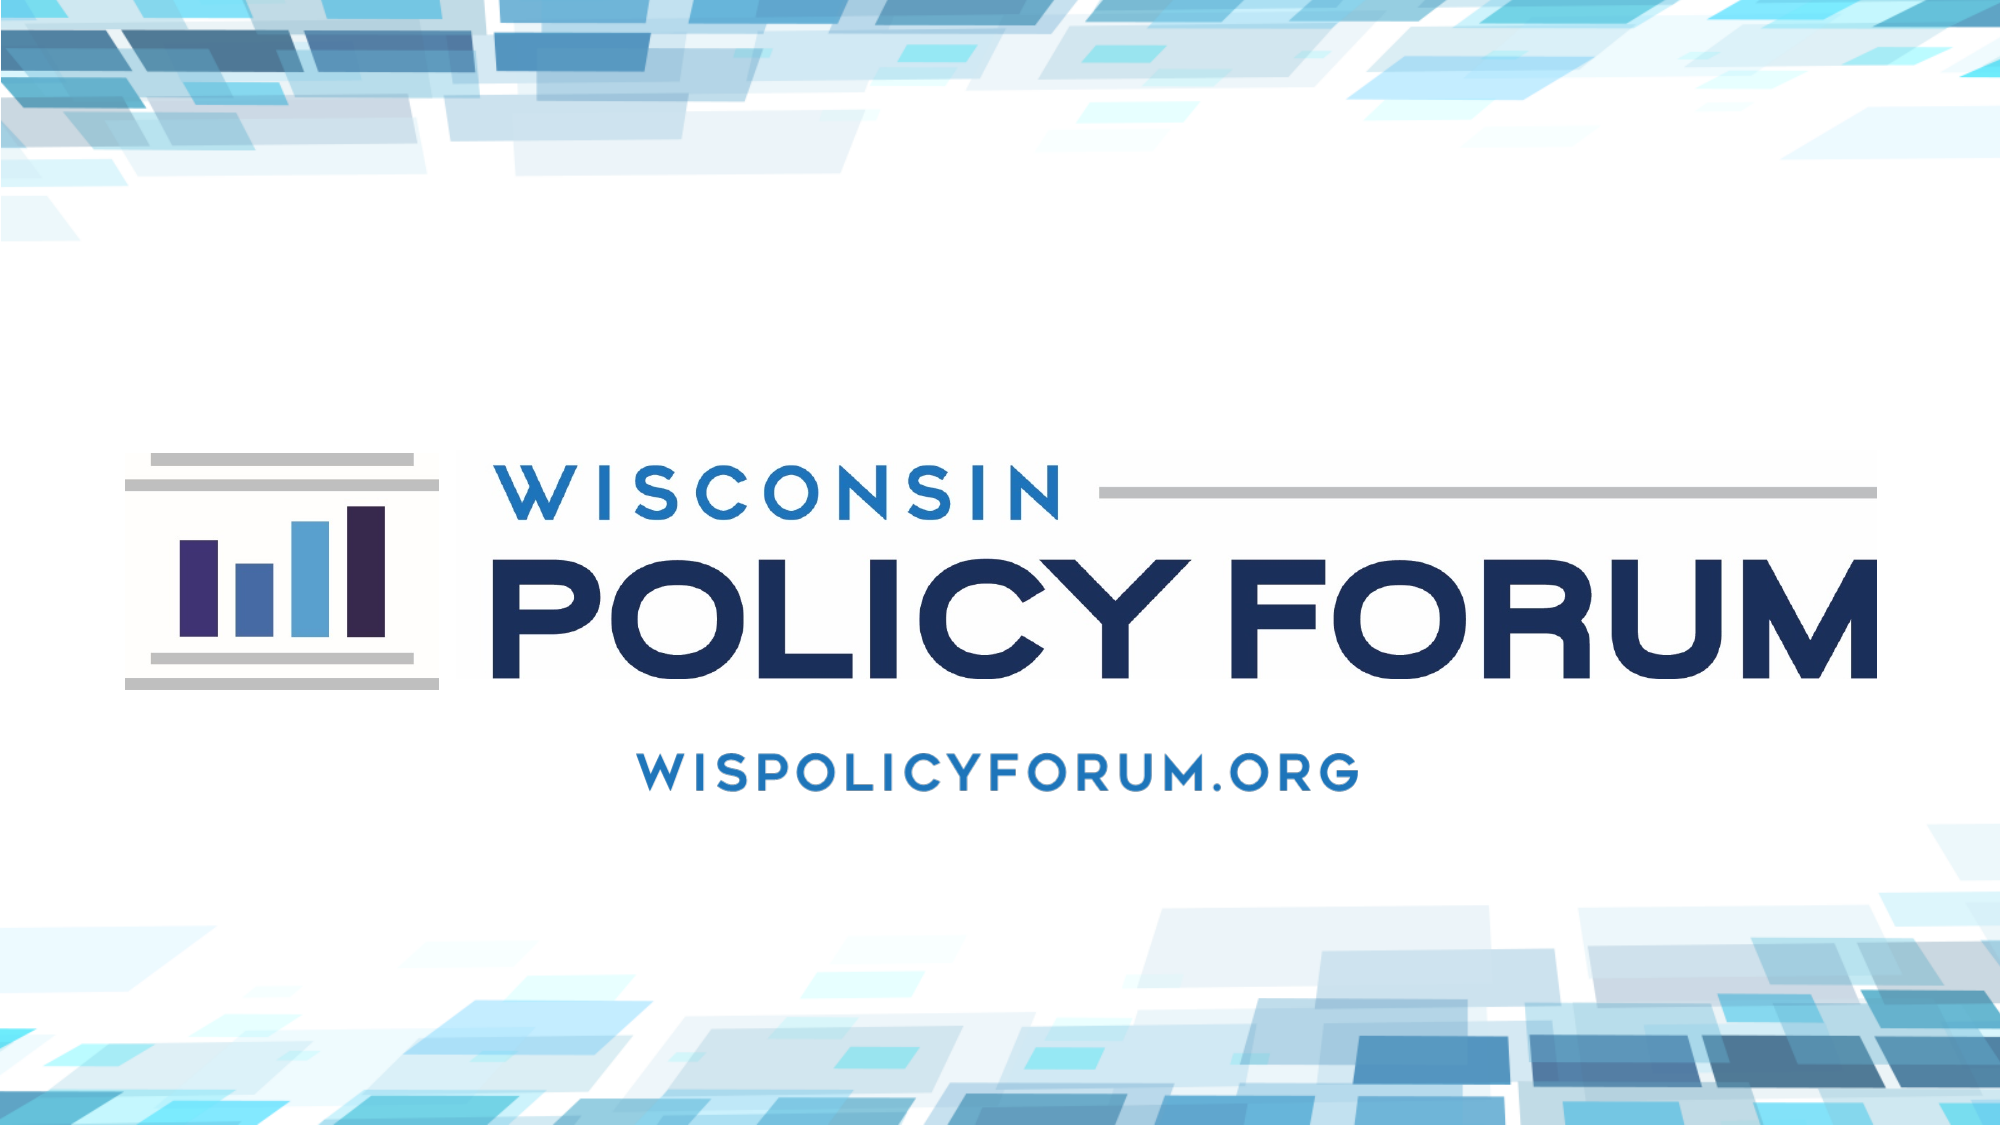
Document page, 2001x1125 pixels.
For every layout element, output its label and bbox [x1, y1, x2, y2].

picture [0, 726, 2000, 1125]
picture [456, 450, 1877, 679]
picture [124, 453, 439, 690]
picture [0, 0, 2000, 249]
